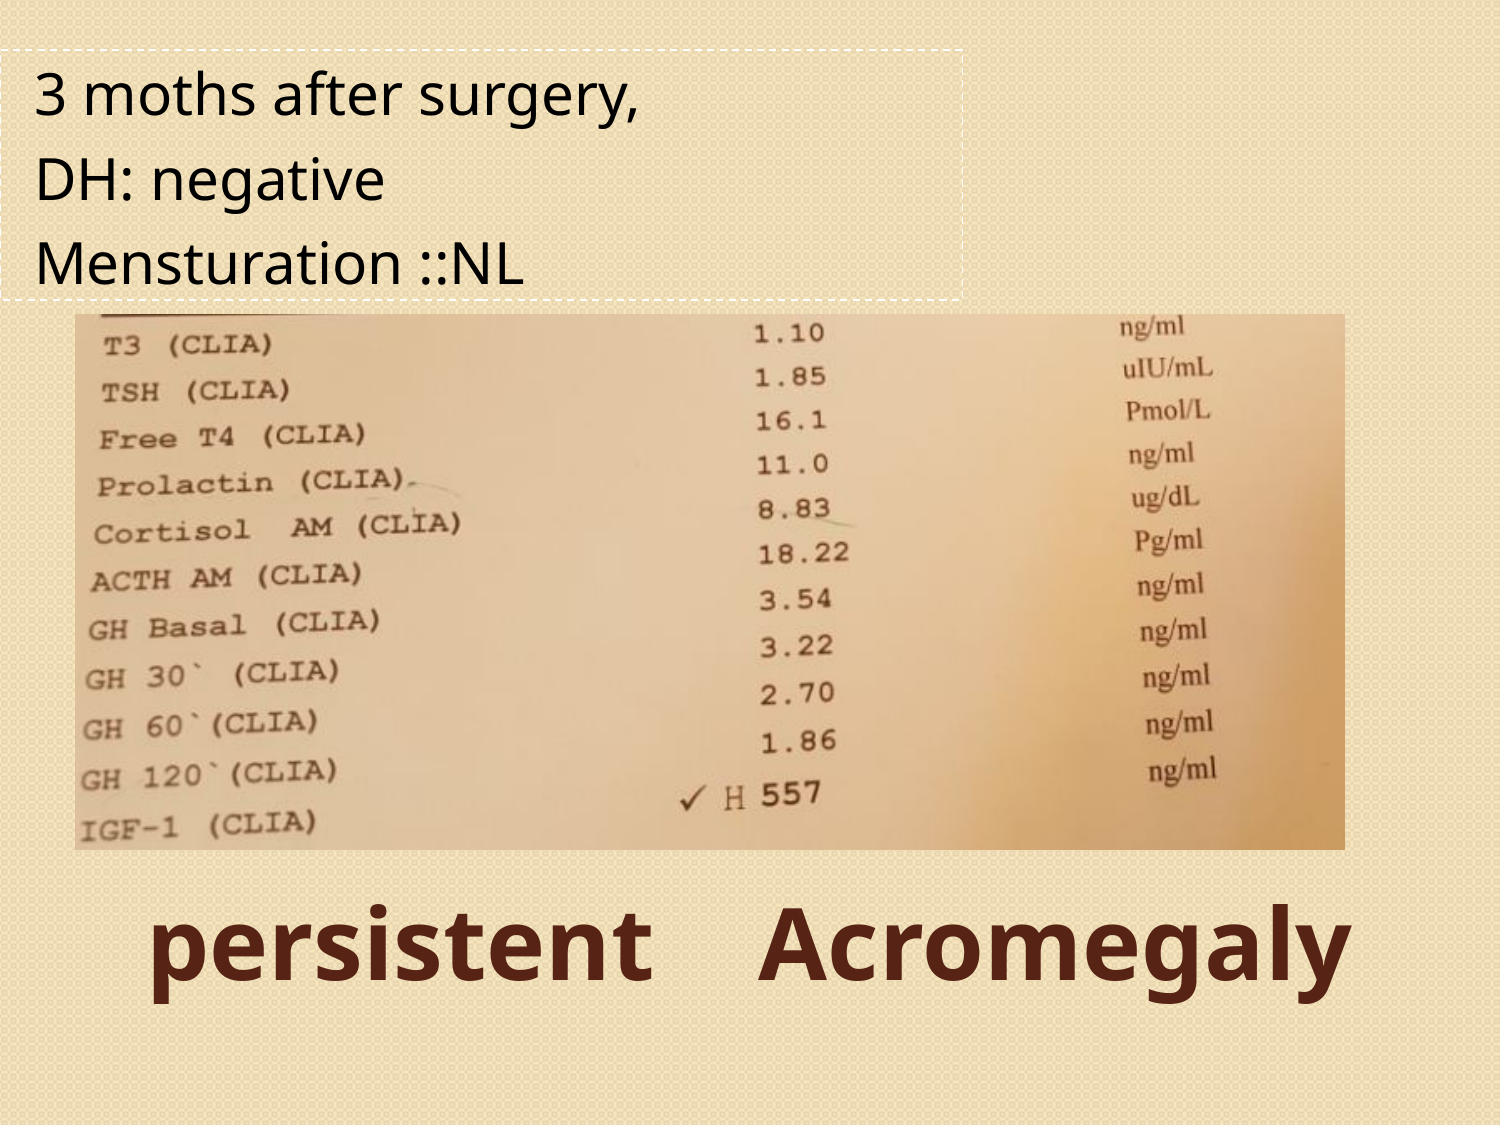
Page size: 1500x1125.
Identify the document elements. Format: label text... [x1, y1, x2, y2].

title persistent Acromegaly [75, 846, 1425, 1034]
list 3 moths after surgery, DH: negative Mensturation ::NL [0, 49, 963, 301]
picture [74, 314, 1345, 851]
